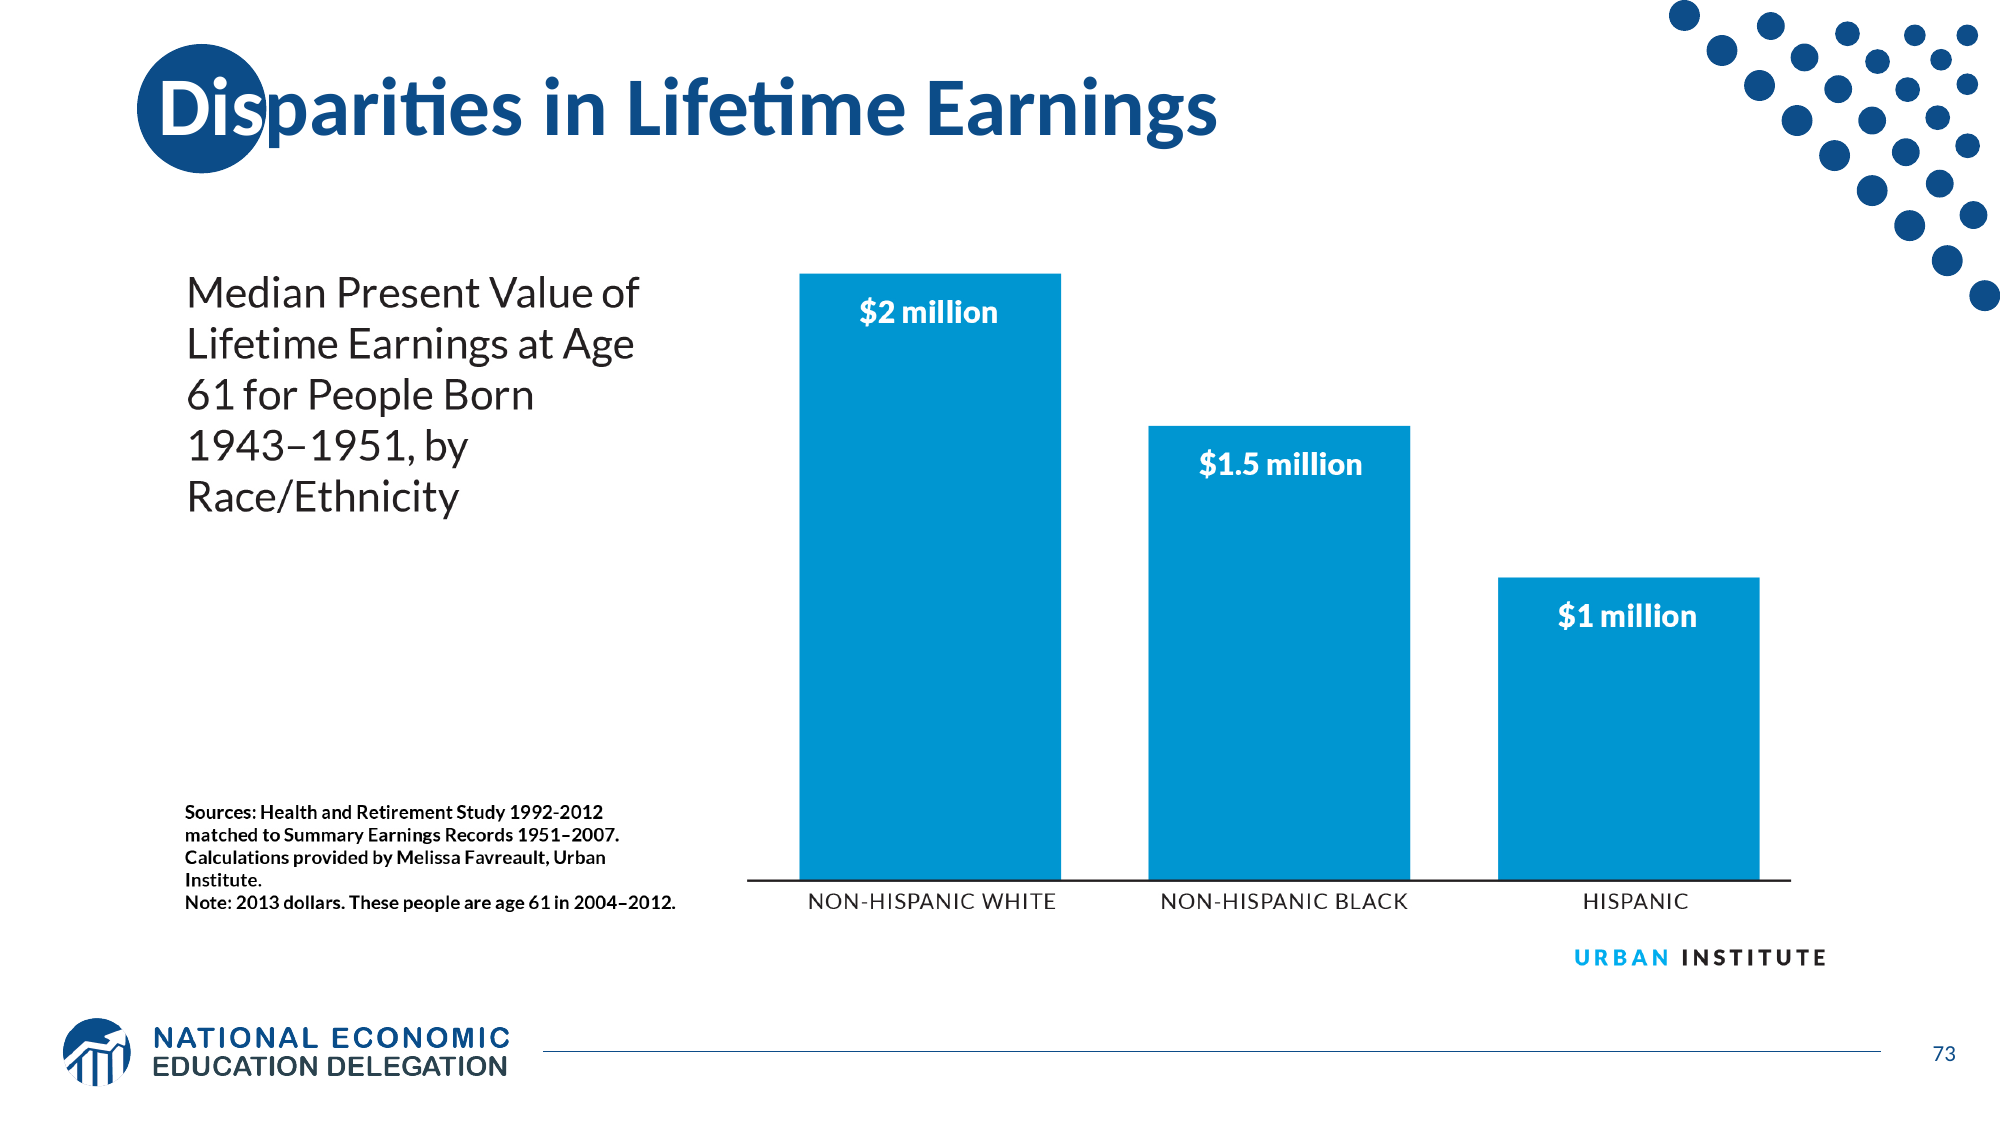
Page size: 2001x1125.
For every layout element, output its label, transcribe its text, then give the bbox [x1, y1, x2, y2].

slide_number 73 [1521, 1022, 1972, 1082]
picture [55, 1013, 520, 1091]
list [180, 257, 1831, 982]
title Disparities in Lifetime Earnings [143, 0, 1869, 218]
